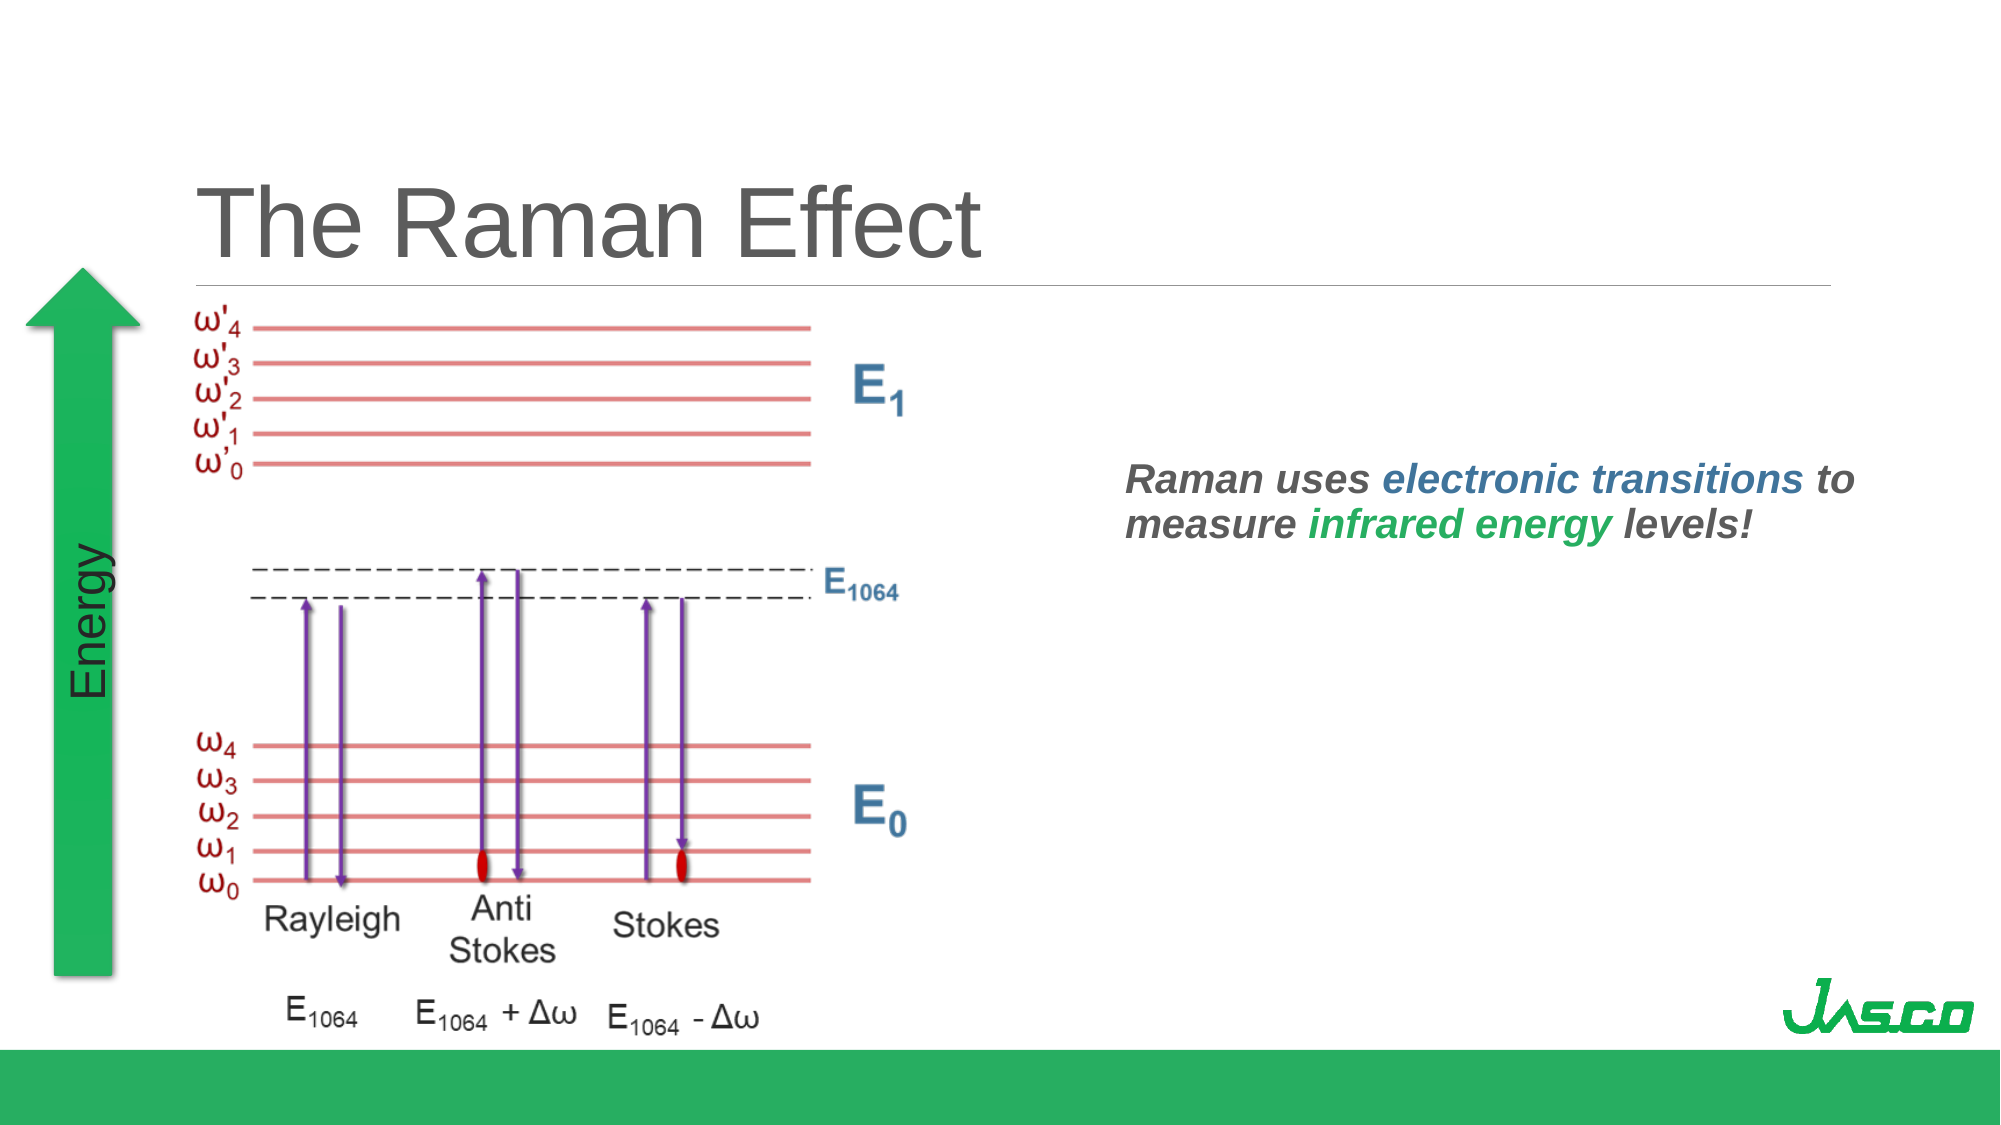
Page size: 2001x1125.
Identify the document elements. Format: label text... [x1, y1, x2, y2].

text_box [25, 267, 141, 528]
text_box Energy [47, 528, 123, 717]
title The Raman Effect [180, 47, 1830, 285]
picture [169, 284, 932, 1061]
picture [1783, 978, 1974, 1034]
text_box [53, 717, 113, 976]
list Raman uses electronic transitions to measure infrared energy levels! [1125, 450, 1886, 613]
